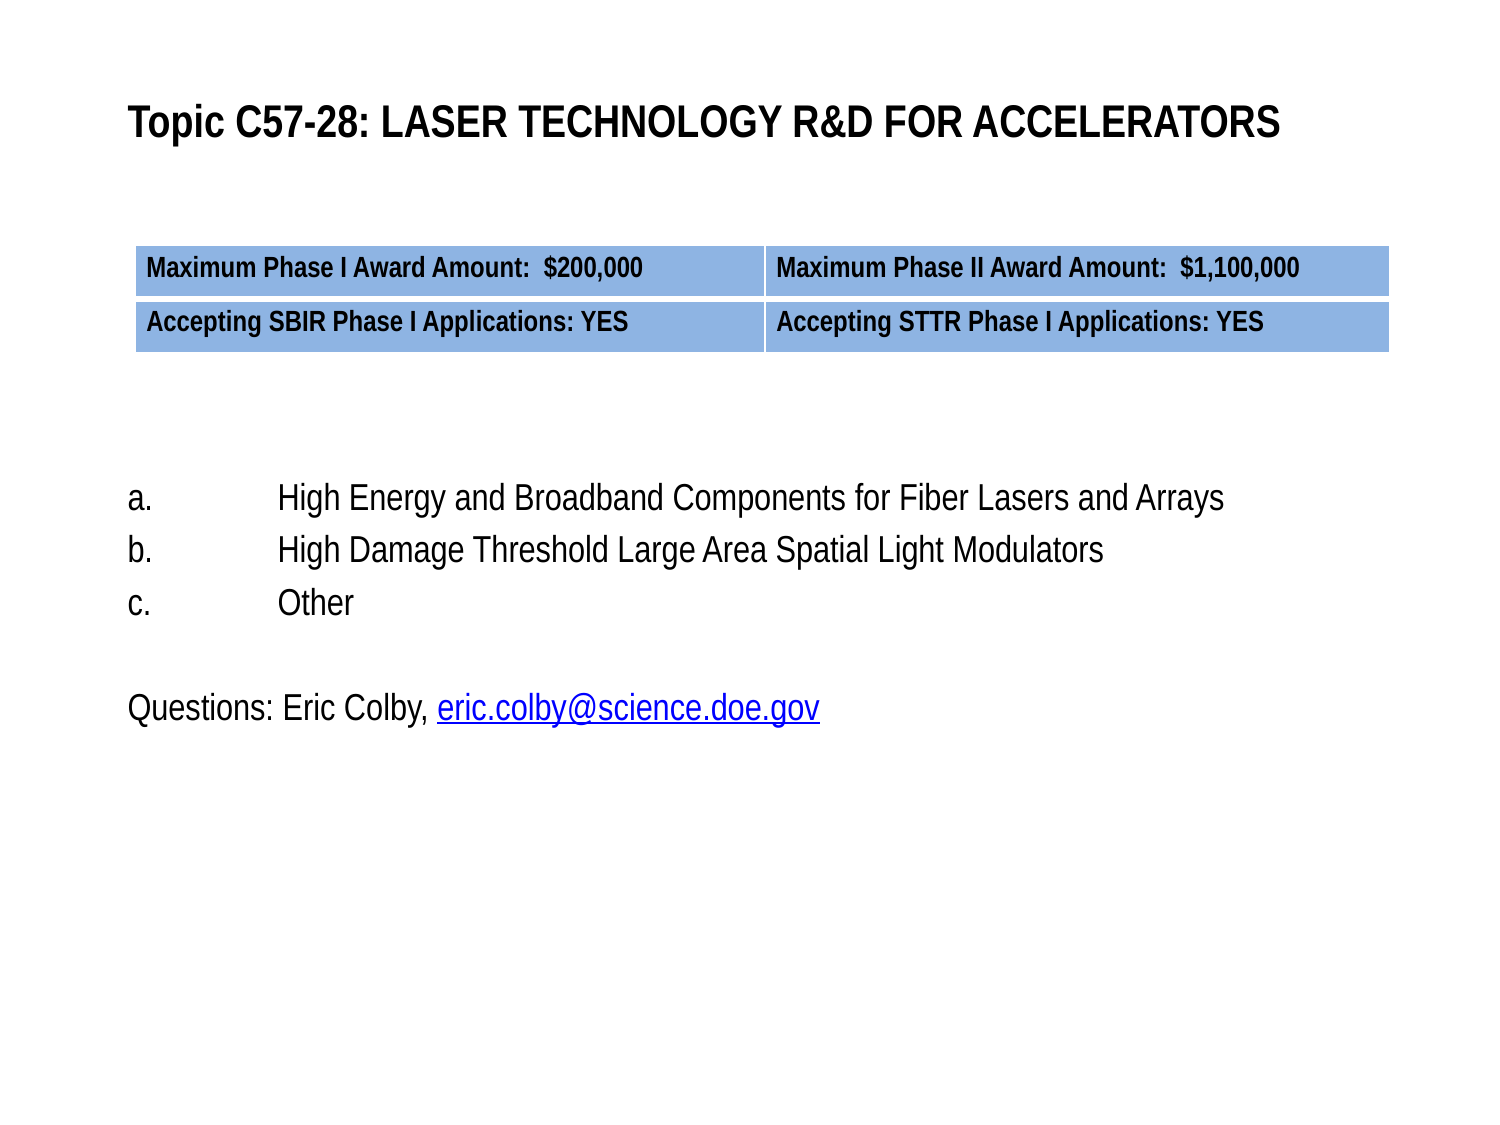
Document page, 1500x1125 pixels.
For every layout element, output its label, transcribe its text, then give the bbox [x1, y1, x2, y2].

table_cell Accepting SBIR Phase I Applications: YES [136, 302, 764, 352]
title Topic C57-28: LASER TECHNOLOGY R&D FOR ACCELERATORS [112, 50, 1450, 188]
table_cell Accepting STTR Phase I Applications: YES [766, 302, 1389, 352]
table_header Maximum Phase II Award Amount: $1,100,000 [766, 246, 1389, 296]
table_header Maximum Phase I Award Amount: $200,000 [136, 246, 764, 296]
subtitle a. High Energy and Broadband Components for Fiber Lasers and Arrays b. High Damage Threshold Large Area Spatial Light Modulators c. Other Questions: Eric Colby, eric.colby@science.doe.gov [112, 412, 1413, 950]
